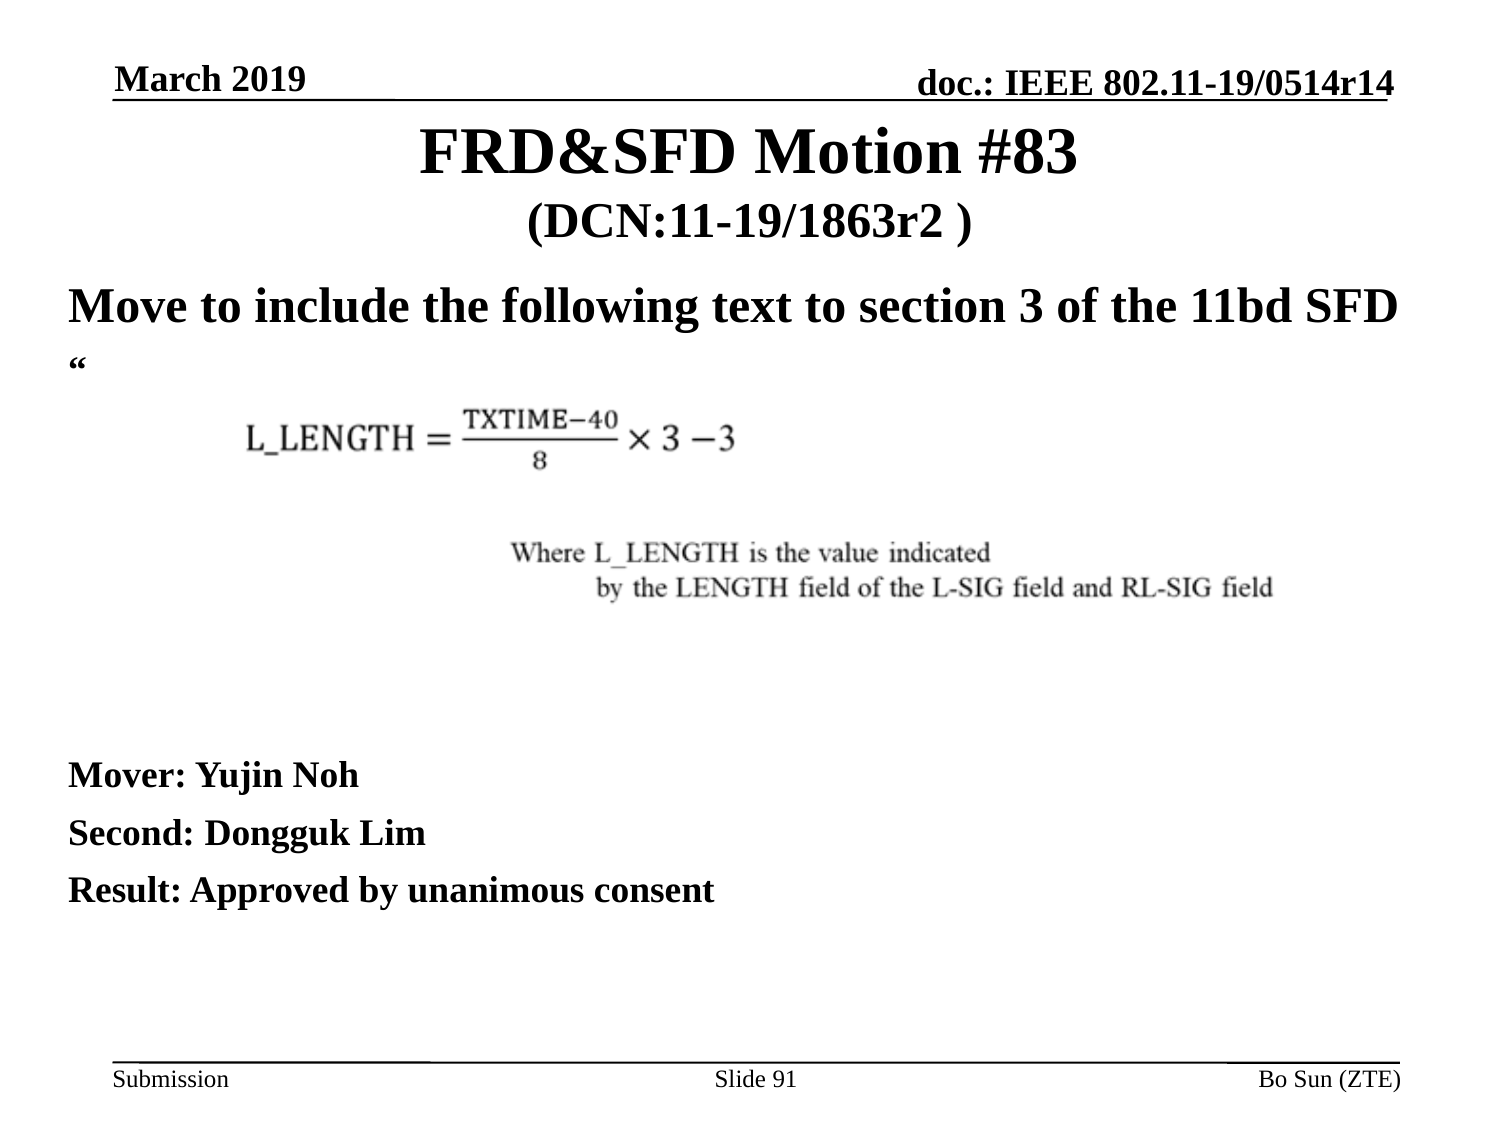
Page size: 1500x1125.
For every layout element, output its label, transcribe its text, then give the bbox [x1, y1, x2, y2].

title FRD&SFD Motion #83 (DCN:11-19/1863r2 ) [112, 89, 1388, 265]
slide_number Slide 91 [712, 1061, 800, 1123]
list Move to include the following text to section 3 of the 11bd SFD “ Mover: Yujin Noh Second: Dongguk Lim Result: Approved by unanimous consent [52, 264, 1424, 1063]
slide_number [114, 54, 423, 89]
picture [229, 396, 1313, 622]
footer Bo Sun (ZTE) [878, 1061, 1402, 1093]
